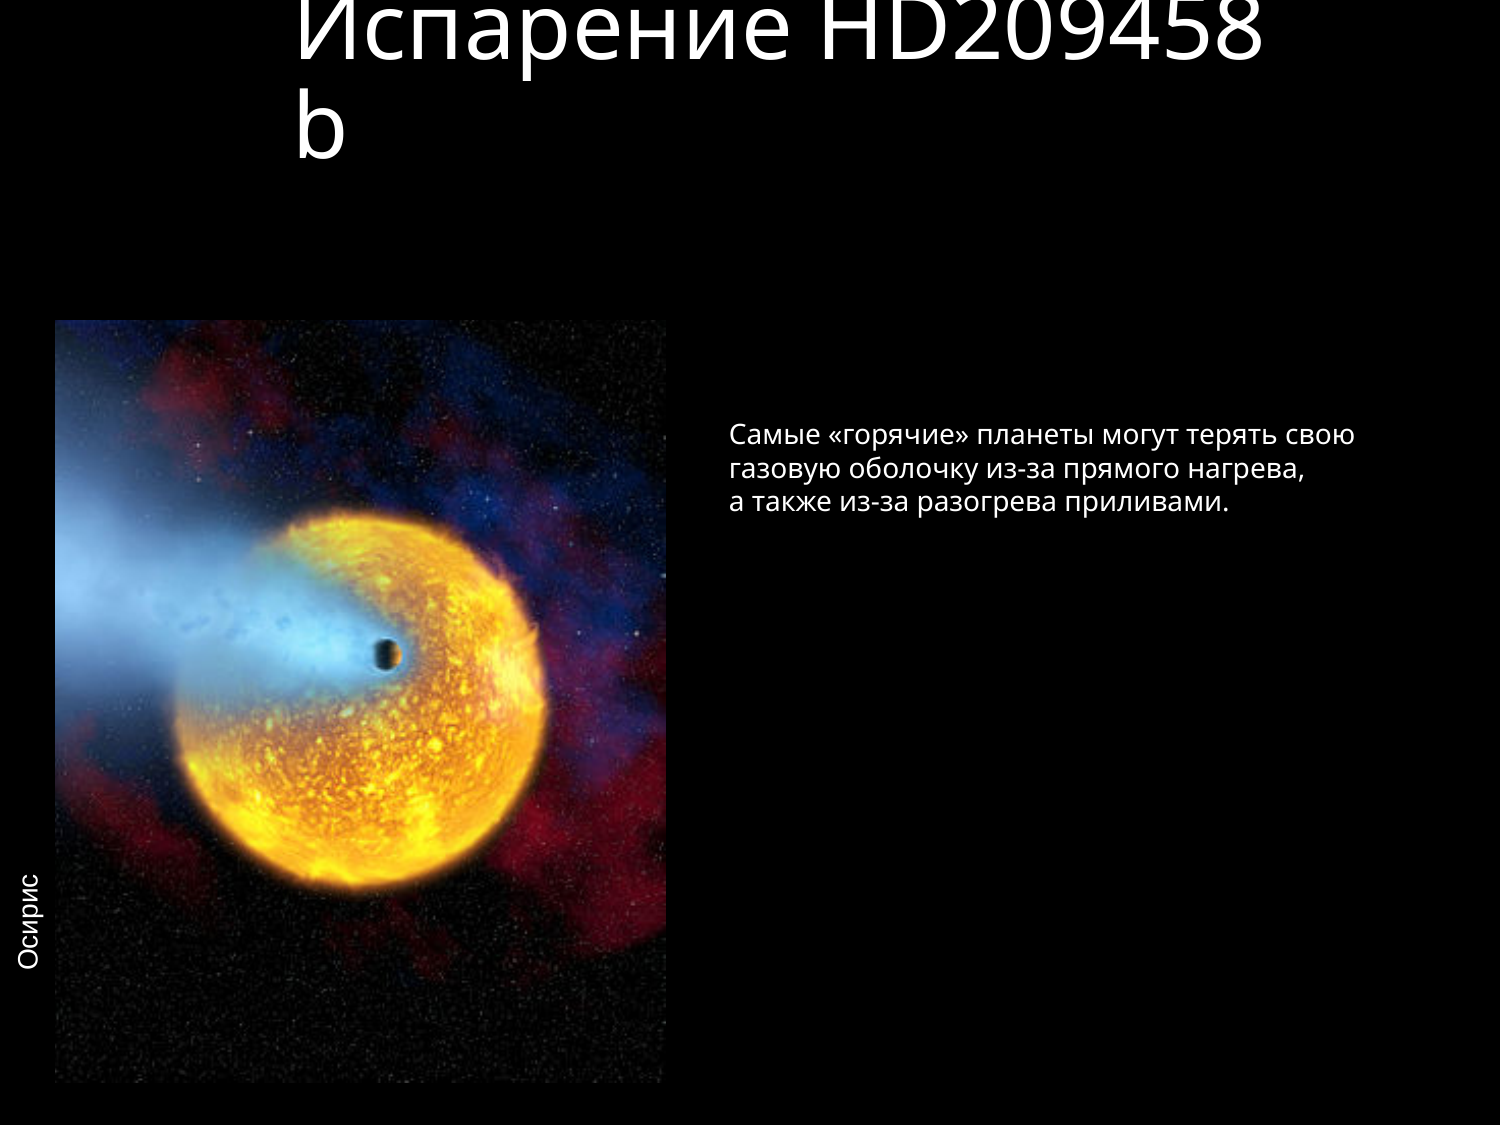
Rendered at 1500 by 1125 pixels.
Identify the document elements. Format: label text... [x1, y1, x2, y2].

picture [55, 320, 666, 1083]
text_box Осирис [2, 859, 51, 986]
text_box Самые «горячие» планеты могут терять свою газовую оболочку из-за прямого нагрева, а также из-за разогрева приливами. [714, 408, 1371, 525]
title Испарение HD209458 b [277, 0, 1337, 159]
